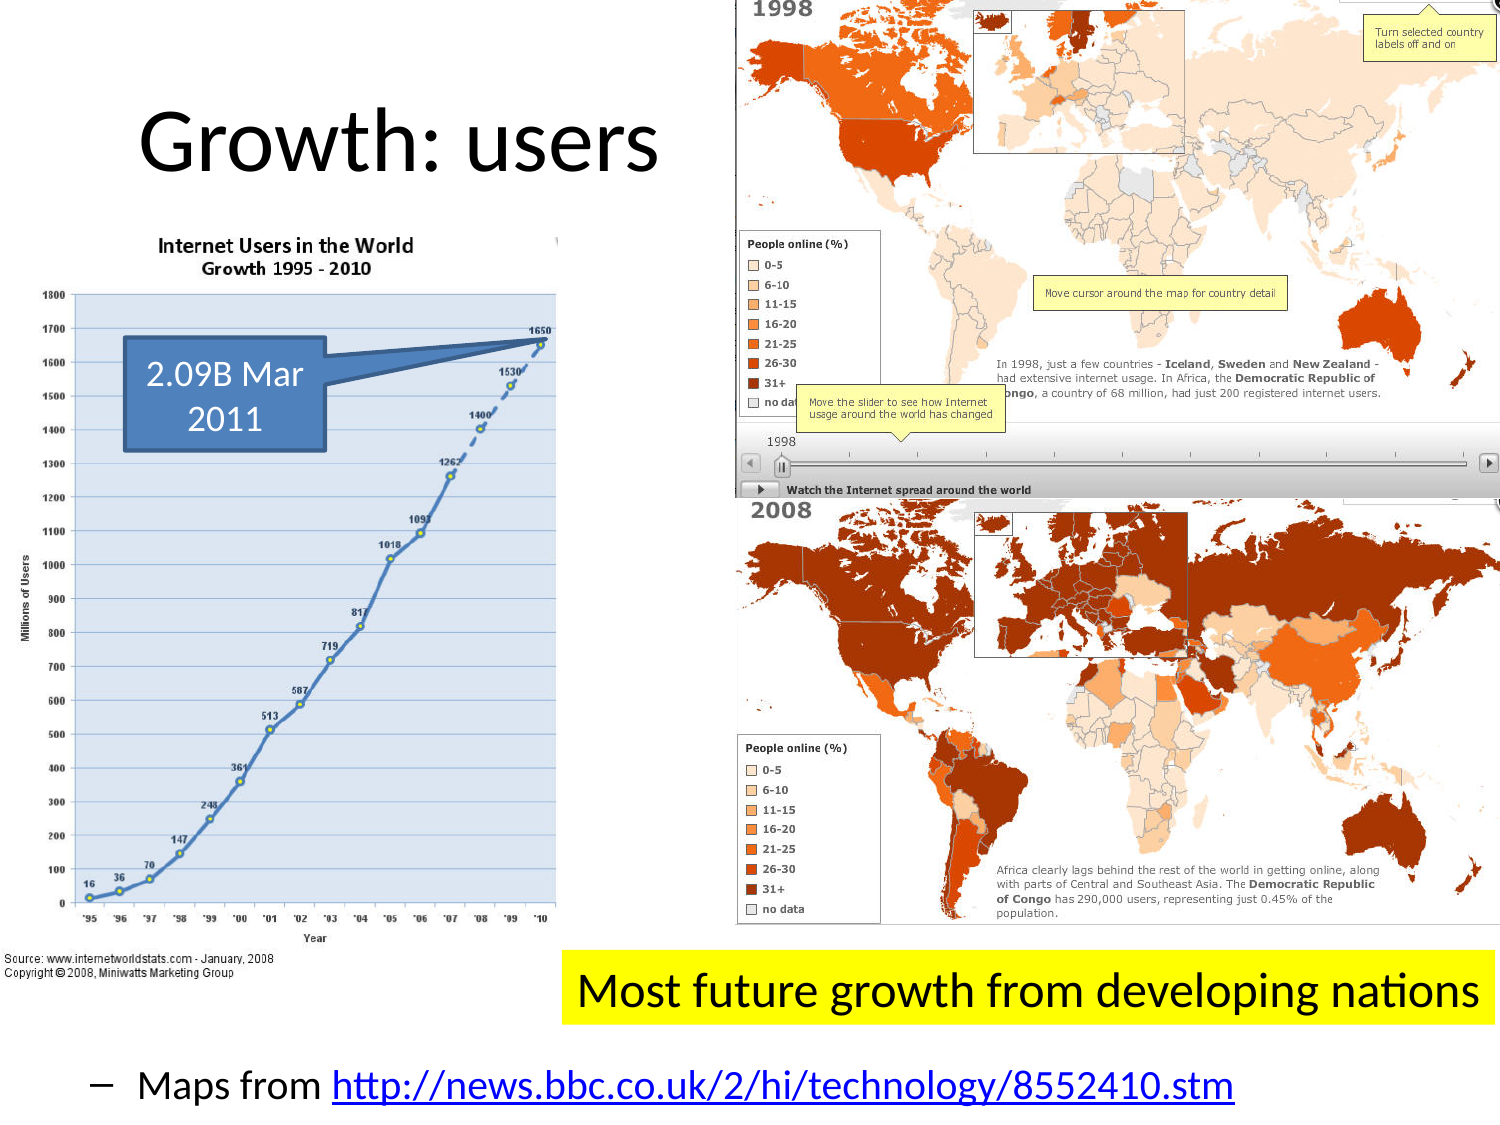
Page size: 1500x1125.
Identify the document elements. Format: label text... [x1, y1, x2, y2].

picture [735, 0, 1500, 498]
title Growth: users [75, 45, 725, 225]
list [0, 237, 558, 981]
text_box Most future growth from developing nations [561, 949, 1496, 1025]
text_box Maps from http://news.bbc.co.uk/2/hi/technology/8552410.stm [0, 1049, 1500, 1125]
picture [734, 499, 1500, 926]
